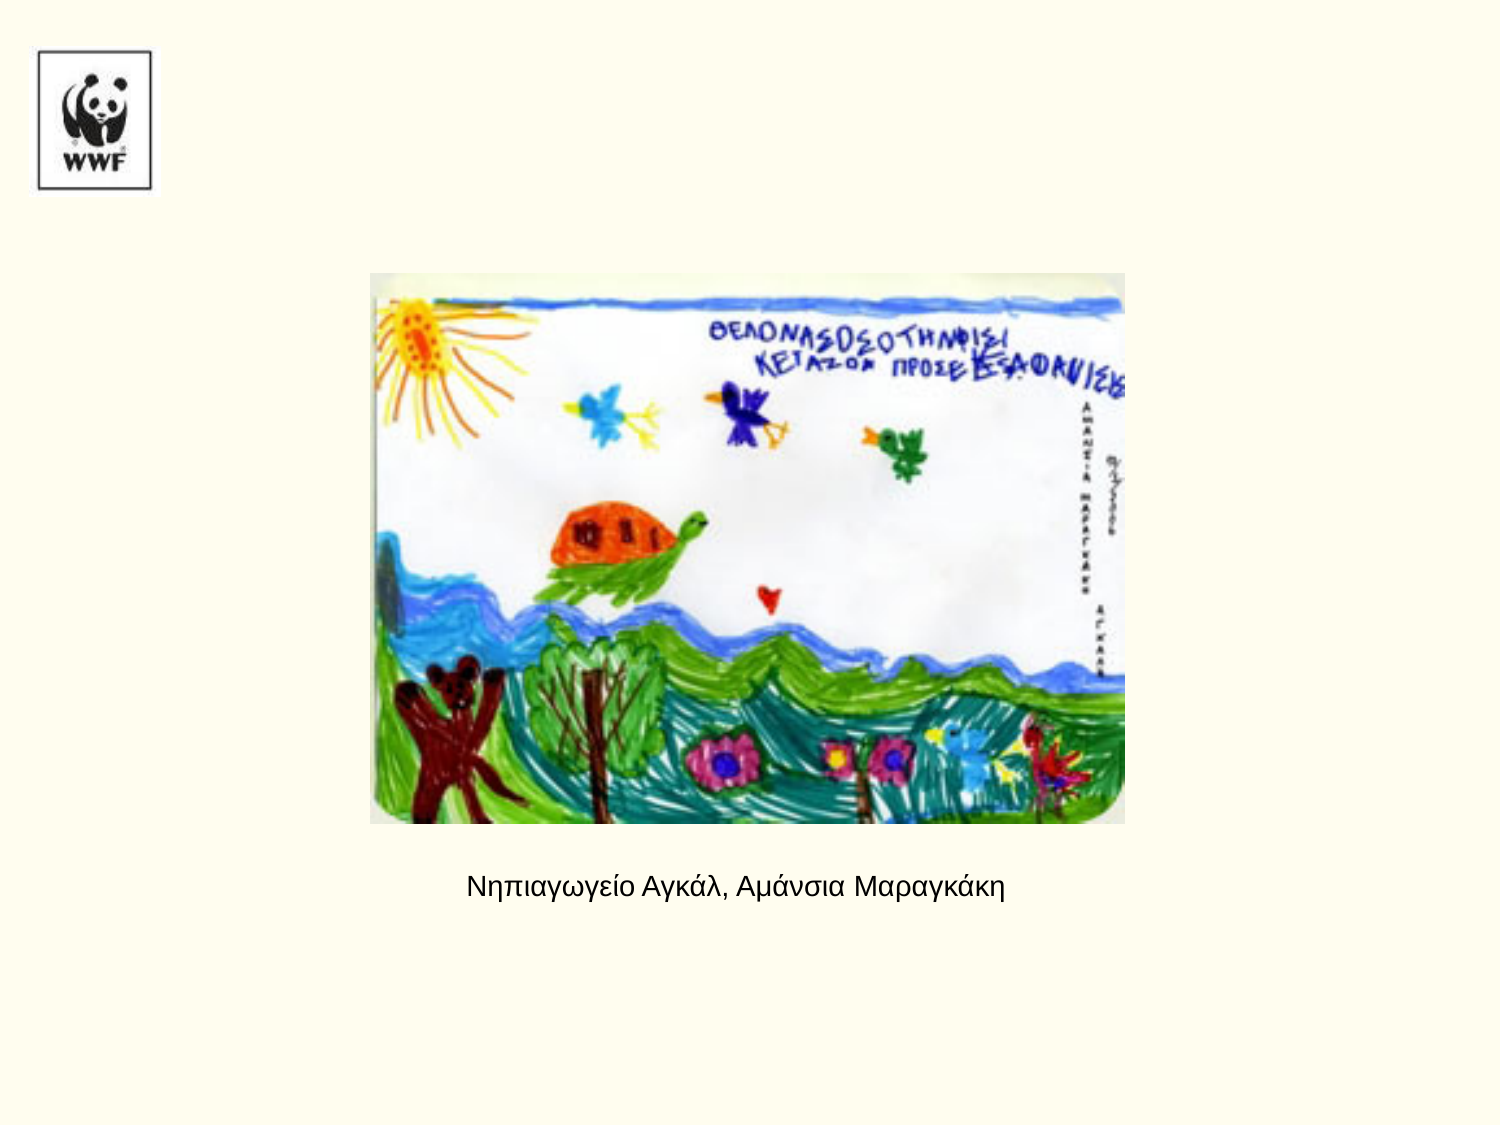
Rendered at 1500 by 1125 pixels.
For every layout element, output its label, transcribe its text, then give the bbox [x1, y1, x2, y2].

picture [29, 46, 161, 197]
text_box Νηπιαγωγείο Αγκάλ, Αμάνσια Μαραγκάκη [451, 860, 1022, 911]
picture [370, 273, 1125, 824]
